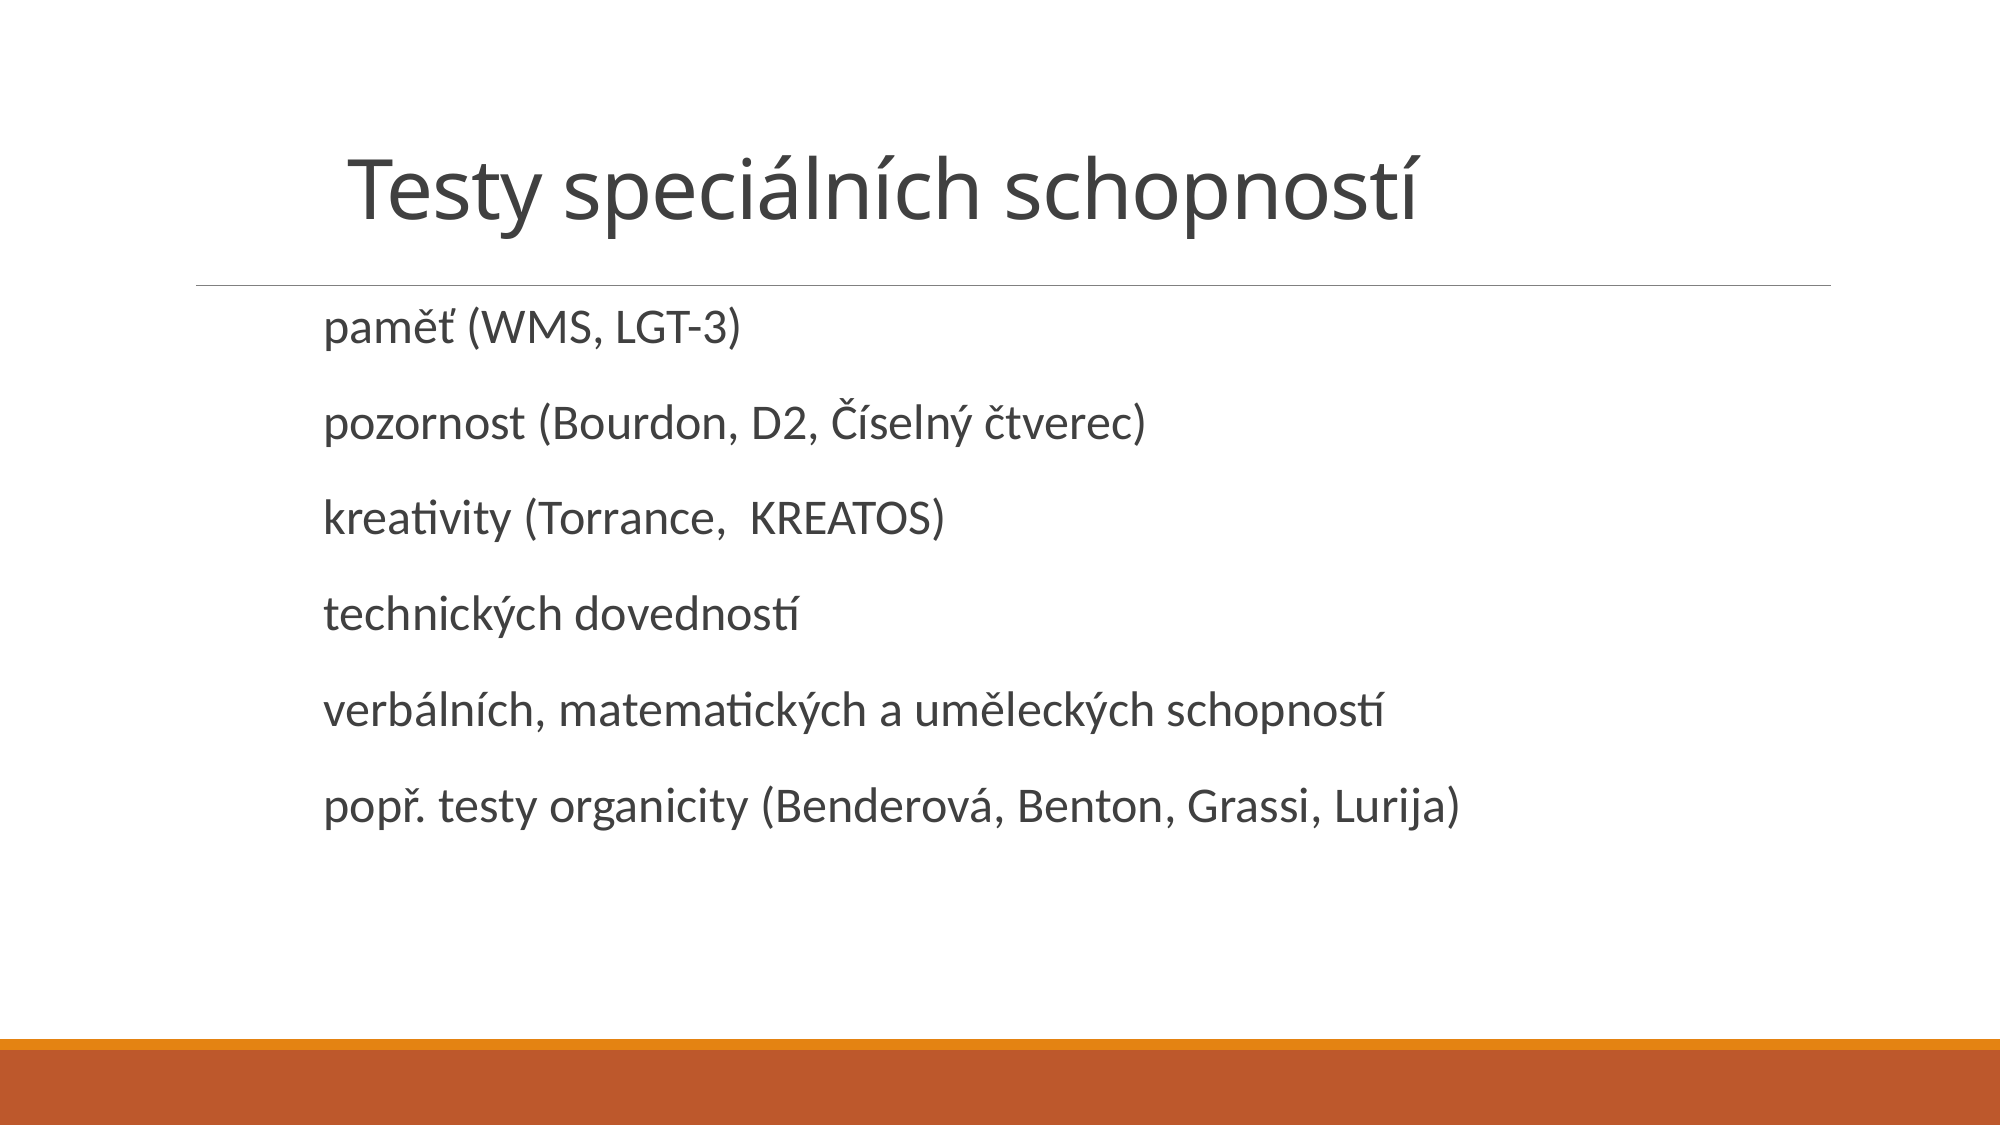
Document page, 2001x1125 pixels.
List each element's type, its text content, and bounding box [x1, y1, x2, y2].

list paměť (WMS, LGT-3) pozornost (Bourdon, D2, Číselný čtverec) kreativity (Torrance, KREATOS) technických dovedností verbálních, matematických a uměleckých schopností popř. testy organicity (Benderová, Benton, Grassi, Lurija) [308, 292, 1659, 891]
title Testy speciálních schopností [332, 128, 1682, 245]
